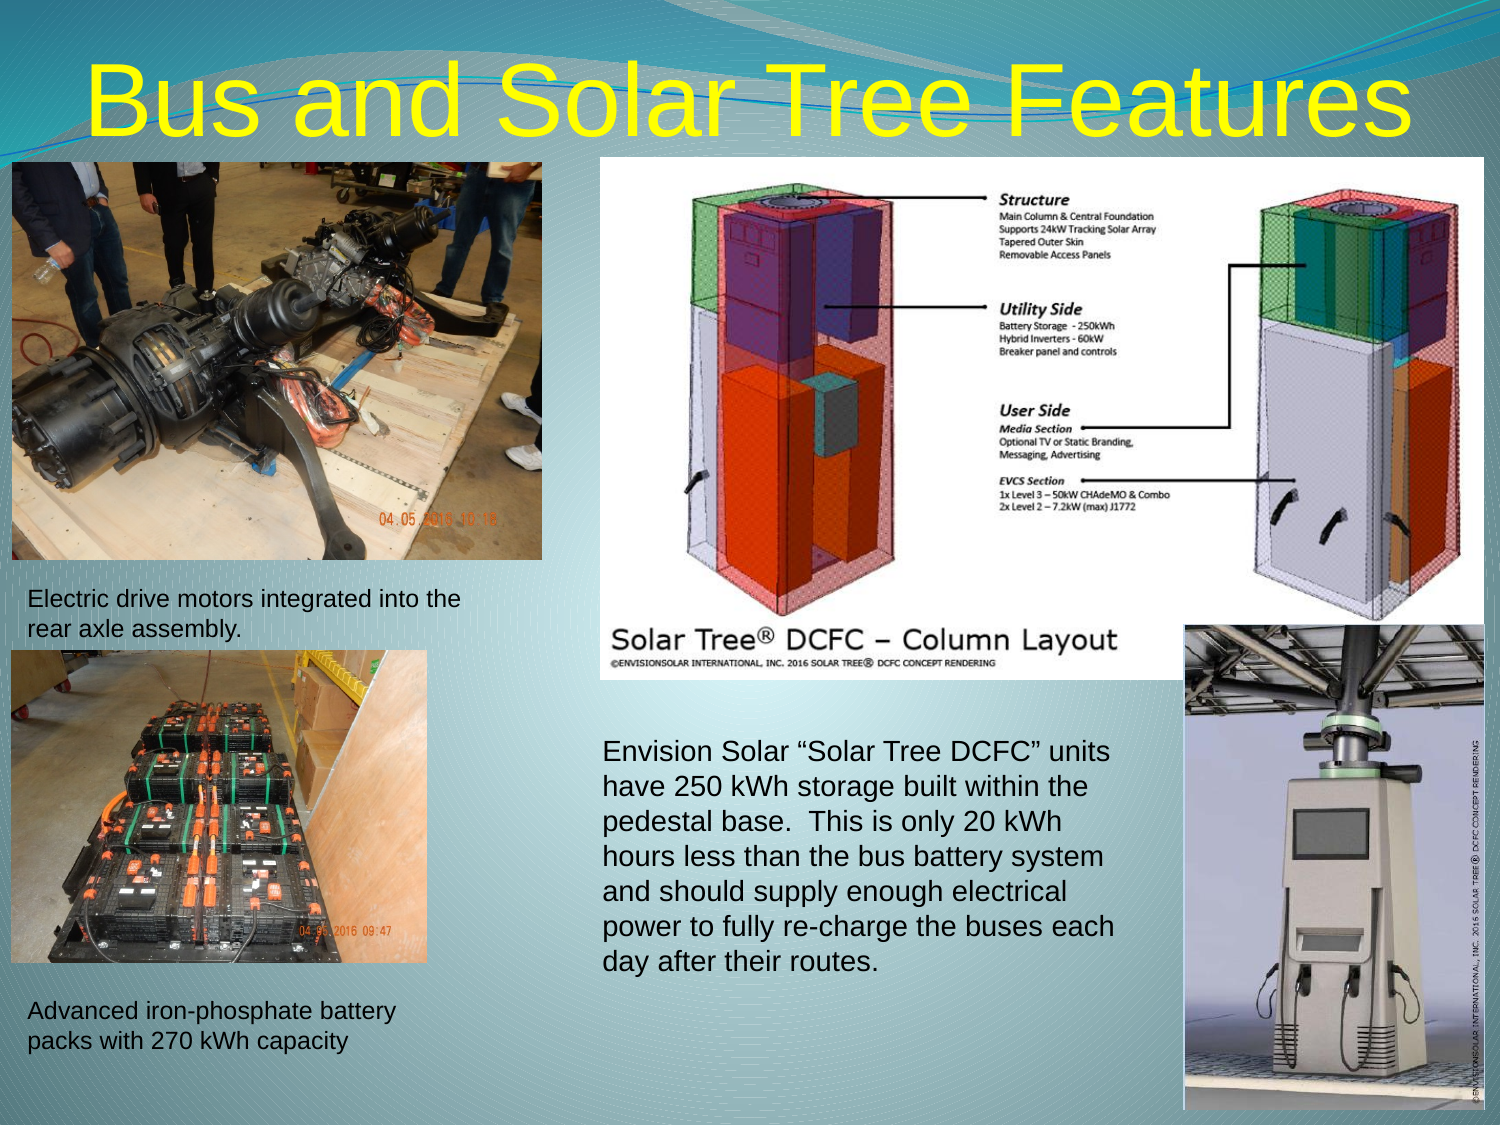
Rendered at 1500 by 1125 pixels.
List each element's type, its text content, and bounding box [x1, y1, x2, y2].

picture [11, 650, 428, 963]
text_box Electric drive motors integrated into the rear axle assembly. [12, 574, 525, 650]
title Bus and Solar Tree Features [75, 24, 1425, 163]
picture [599, 157, 1485, 1110]
text_box Envision Solar “Solar Tree DCFC” units have 250 kWh storage built within the pedestal base. This is only 20 kWh hours less than the bus battery system and should supply enough electrical power to fully re-charge the buses each day after their routes. [587, 724, 1138, 985]
picture [12, 162, 542, 560]
text_box Advanced iron-phosphate battery packs with 270 kWh capacity [12, 987, 450, 1063]
